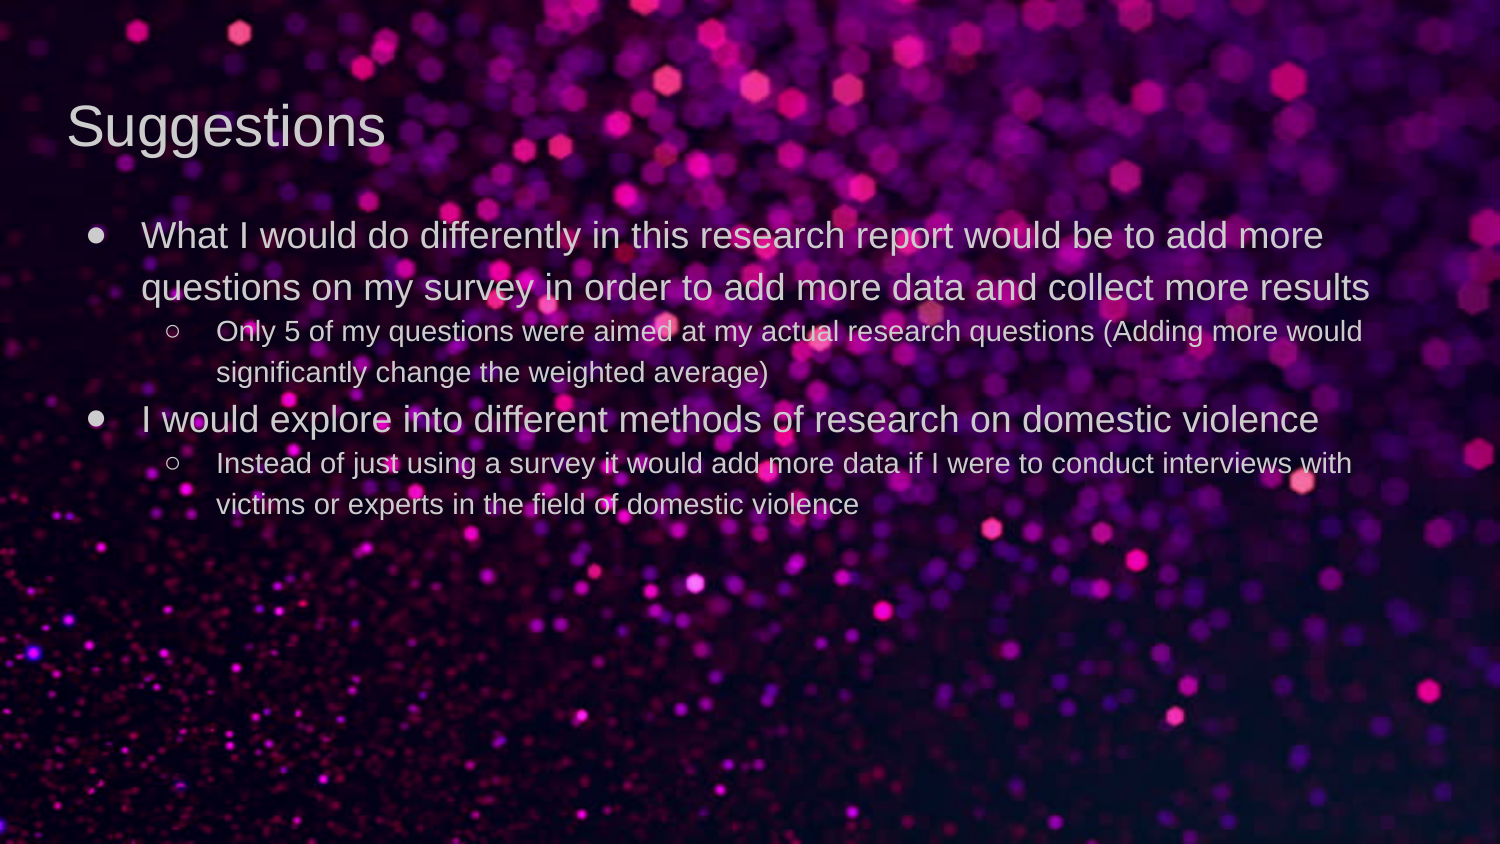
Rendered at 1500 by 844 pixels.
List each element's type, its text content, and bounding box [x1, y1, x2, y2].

title Suggestions [51, 72, 1449, 167]
picture [0, 0, 1500, 844]
list What I would do differently in this research report would be to add more questions on my survey in order to add more data and collect more results Only 5 of my questions were aimed at my actual research questions (Adding more would significantly change the weighted average) I would explore into different methods of research on domestic violence Instead of just using a survey it would add more data if I were to conduct interviews with victims or experts in the field of domestic violence [51, 189, 1449, 750]
